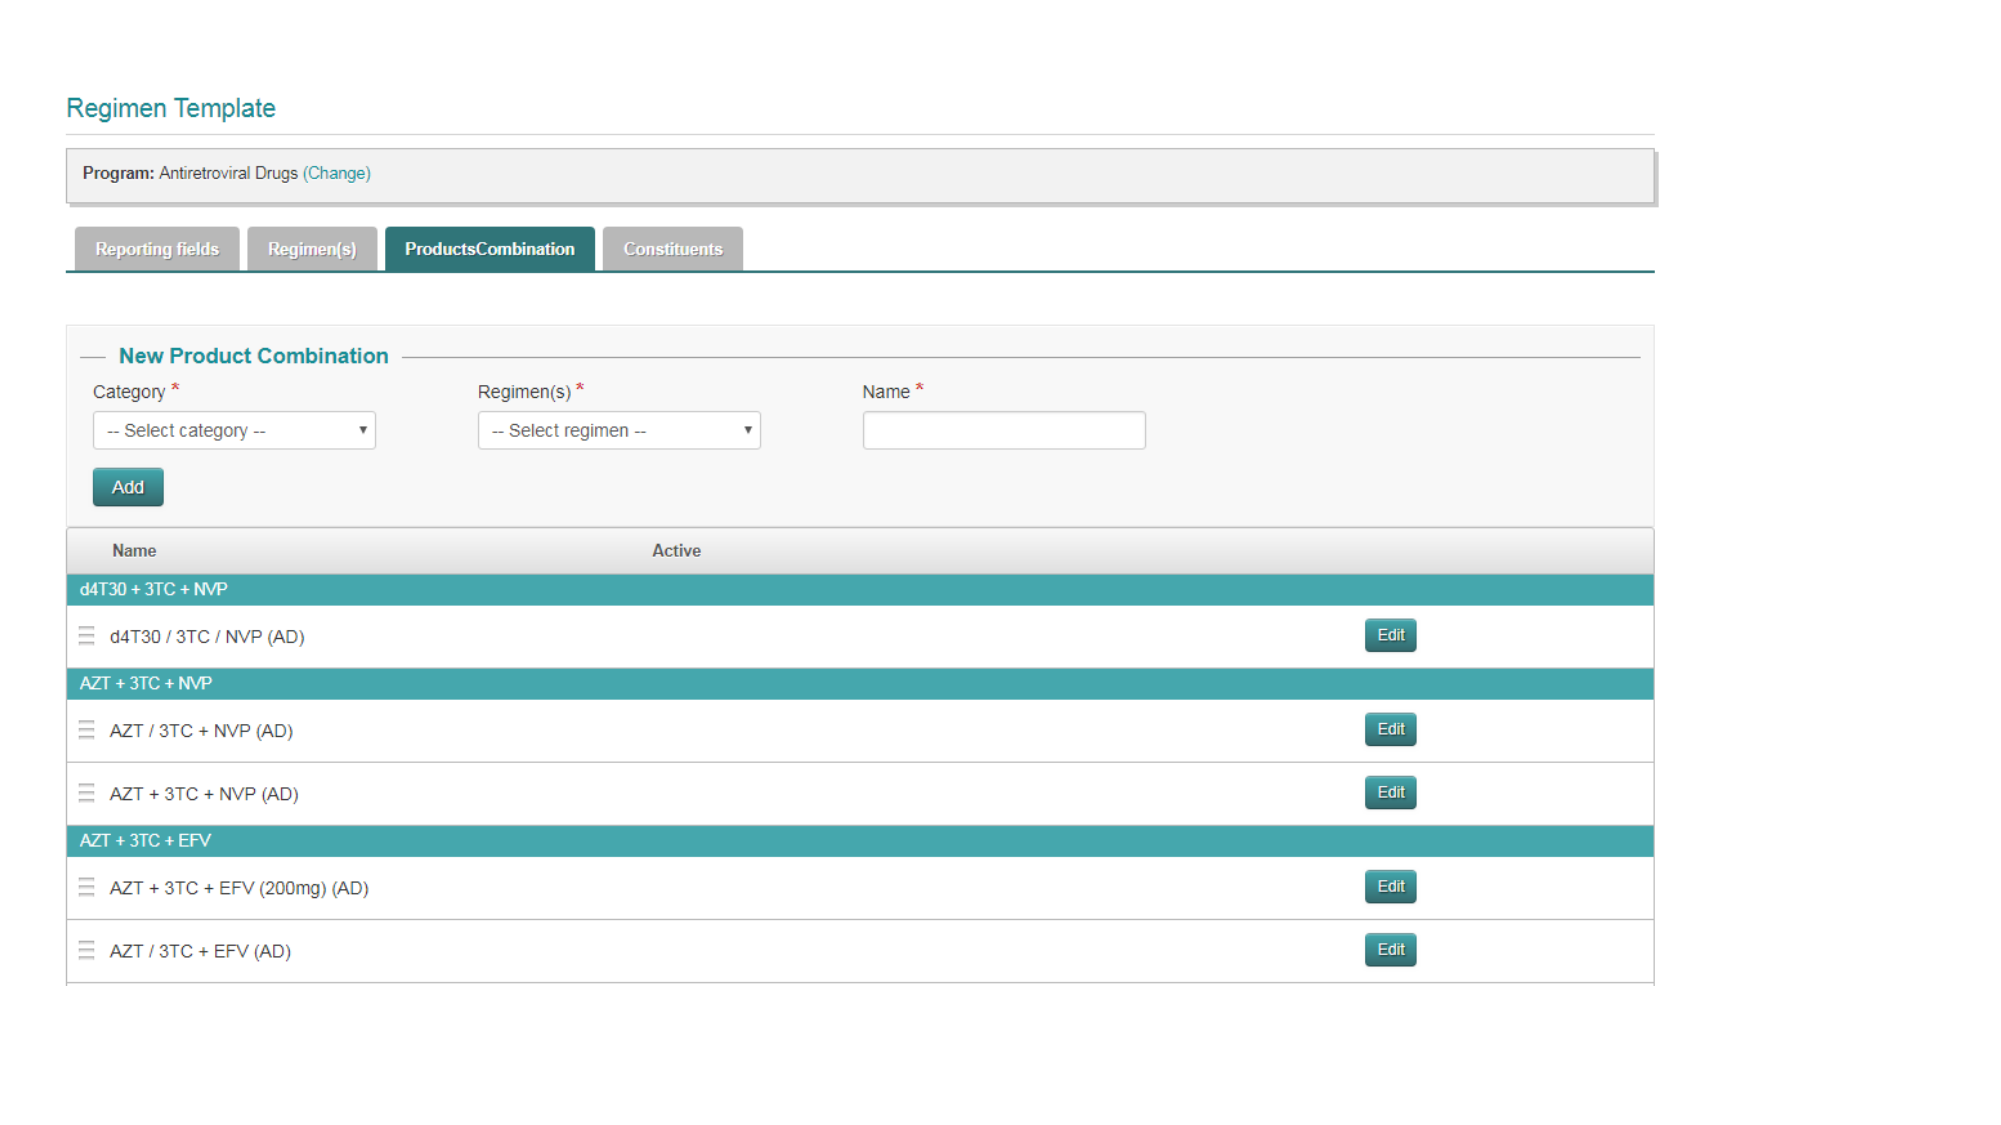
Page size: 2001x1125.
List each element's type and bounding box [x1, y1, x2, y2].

picture [57, 85, 1664, 986]
